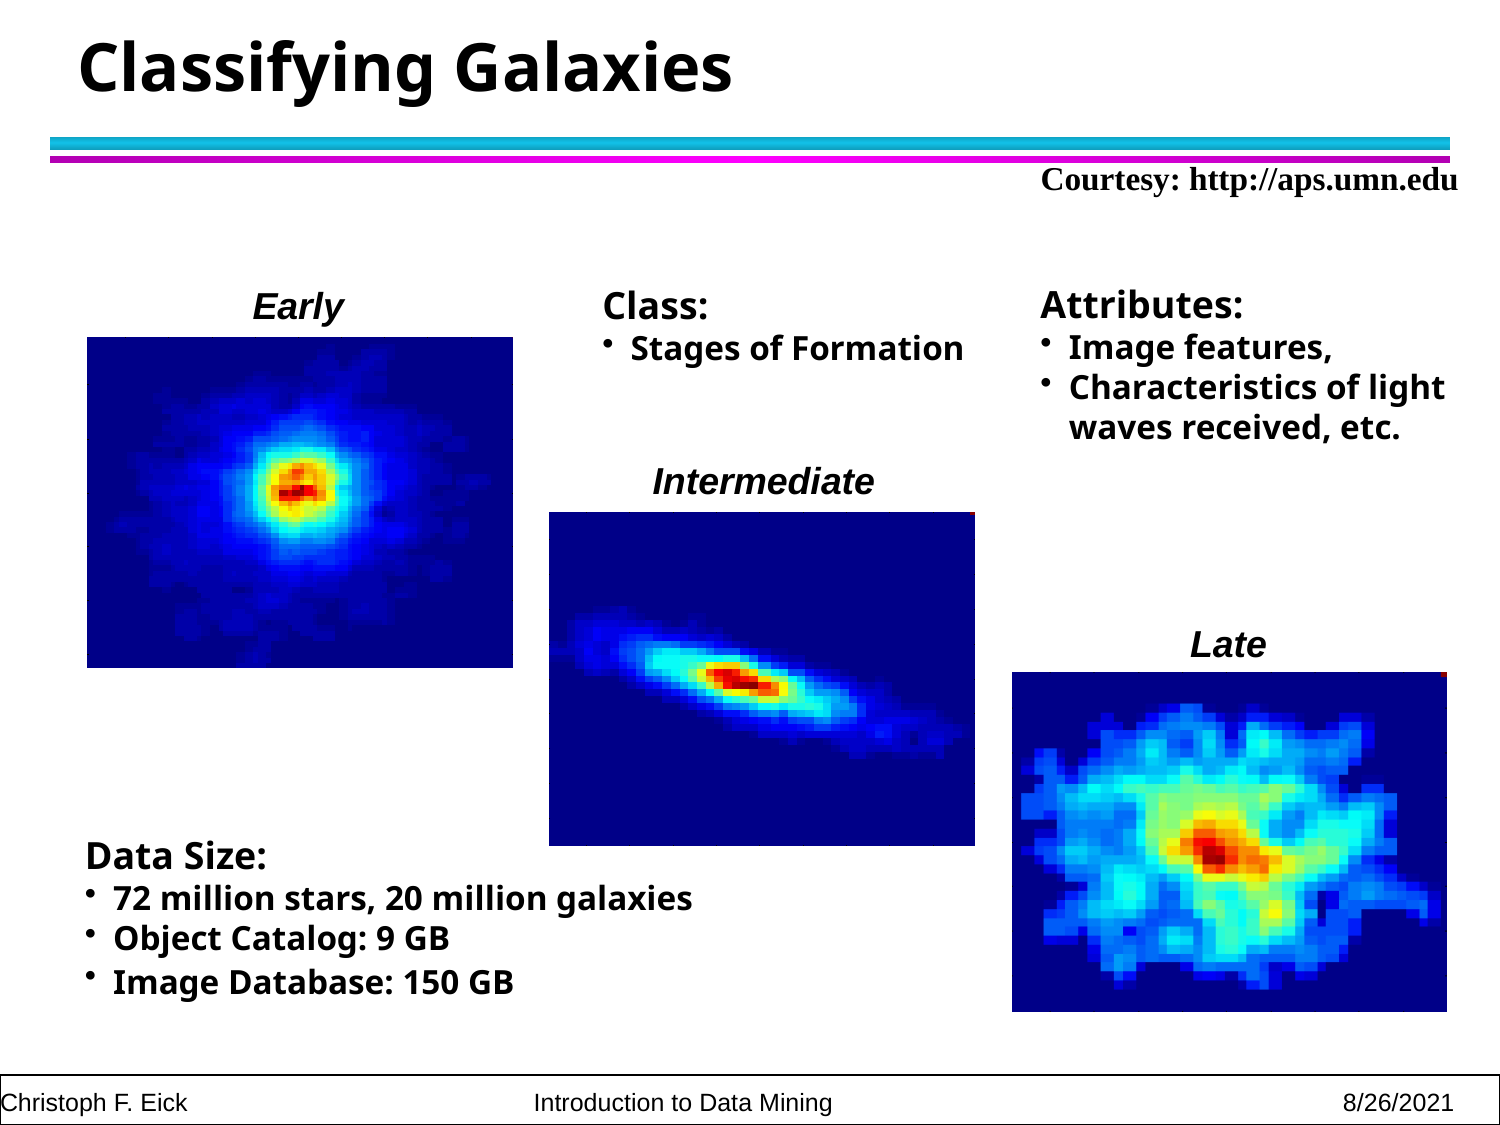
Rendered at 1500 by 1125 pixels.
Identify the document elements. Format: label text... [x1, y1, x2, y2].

picture [549, 512, 976, 846]
text_box Class: Stages of Formation [587, 274, 1001, 375]
picture [87, 337, 513, 669]
text_box Attributes: Image features, Characteristics of light waves received, etc. [1025, 274, 1500, 454]
text_box Late [1175, 612, 1282, 670]
text_box Intermediate [637, 449, 891, 510]
text_box Early [237, 274, 359, 335]
text_box Courtesy: http://aps.umn.edu [1025, 149, 1475, 205]
title Classifying Galaxies [62, 24, 1421, 113]
picture [1012, 672, 1447, 1012]
text_box Data Size: 72 million stars, 20 million galaxies Object Catalog: 9 GB Image Database: 150 GB [69, 824, 709, 1010]
